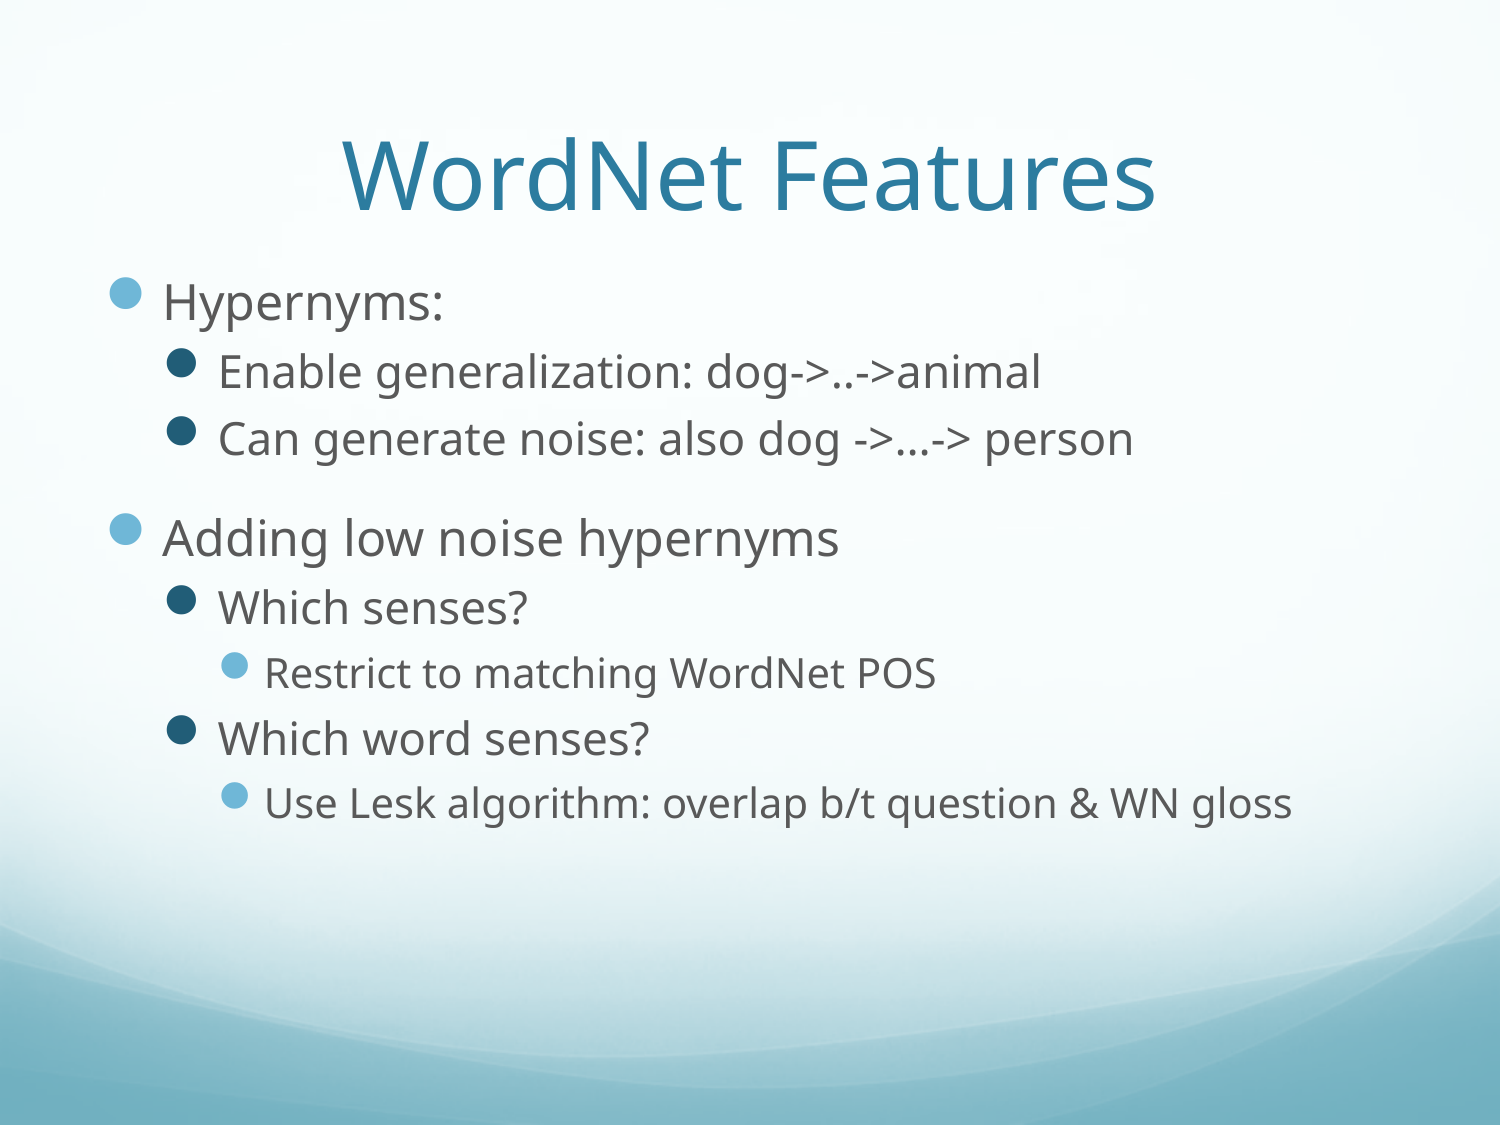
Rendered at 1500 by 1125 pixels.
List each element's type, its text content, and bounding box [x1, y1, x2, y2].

list Hypernyms: Enable generalization: dog->..->animal Can generate noise: also dog ->…-> person Adding low noise hypernyms Which senses? Restrict to matching WordNet POS Which word senses? Use Lesk algorithm: overlap b/t question & WN gloss [90, 262, 1456, 975]
title WordNet Features [90, 17, 1410, 237]
